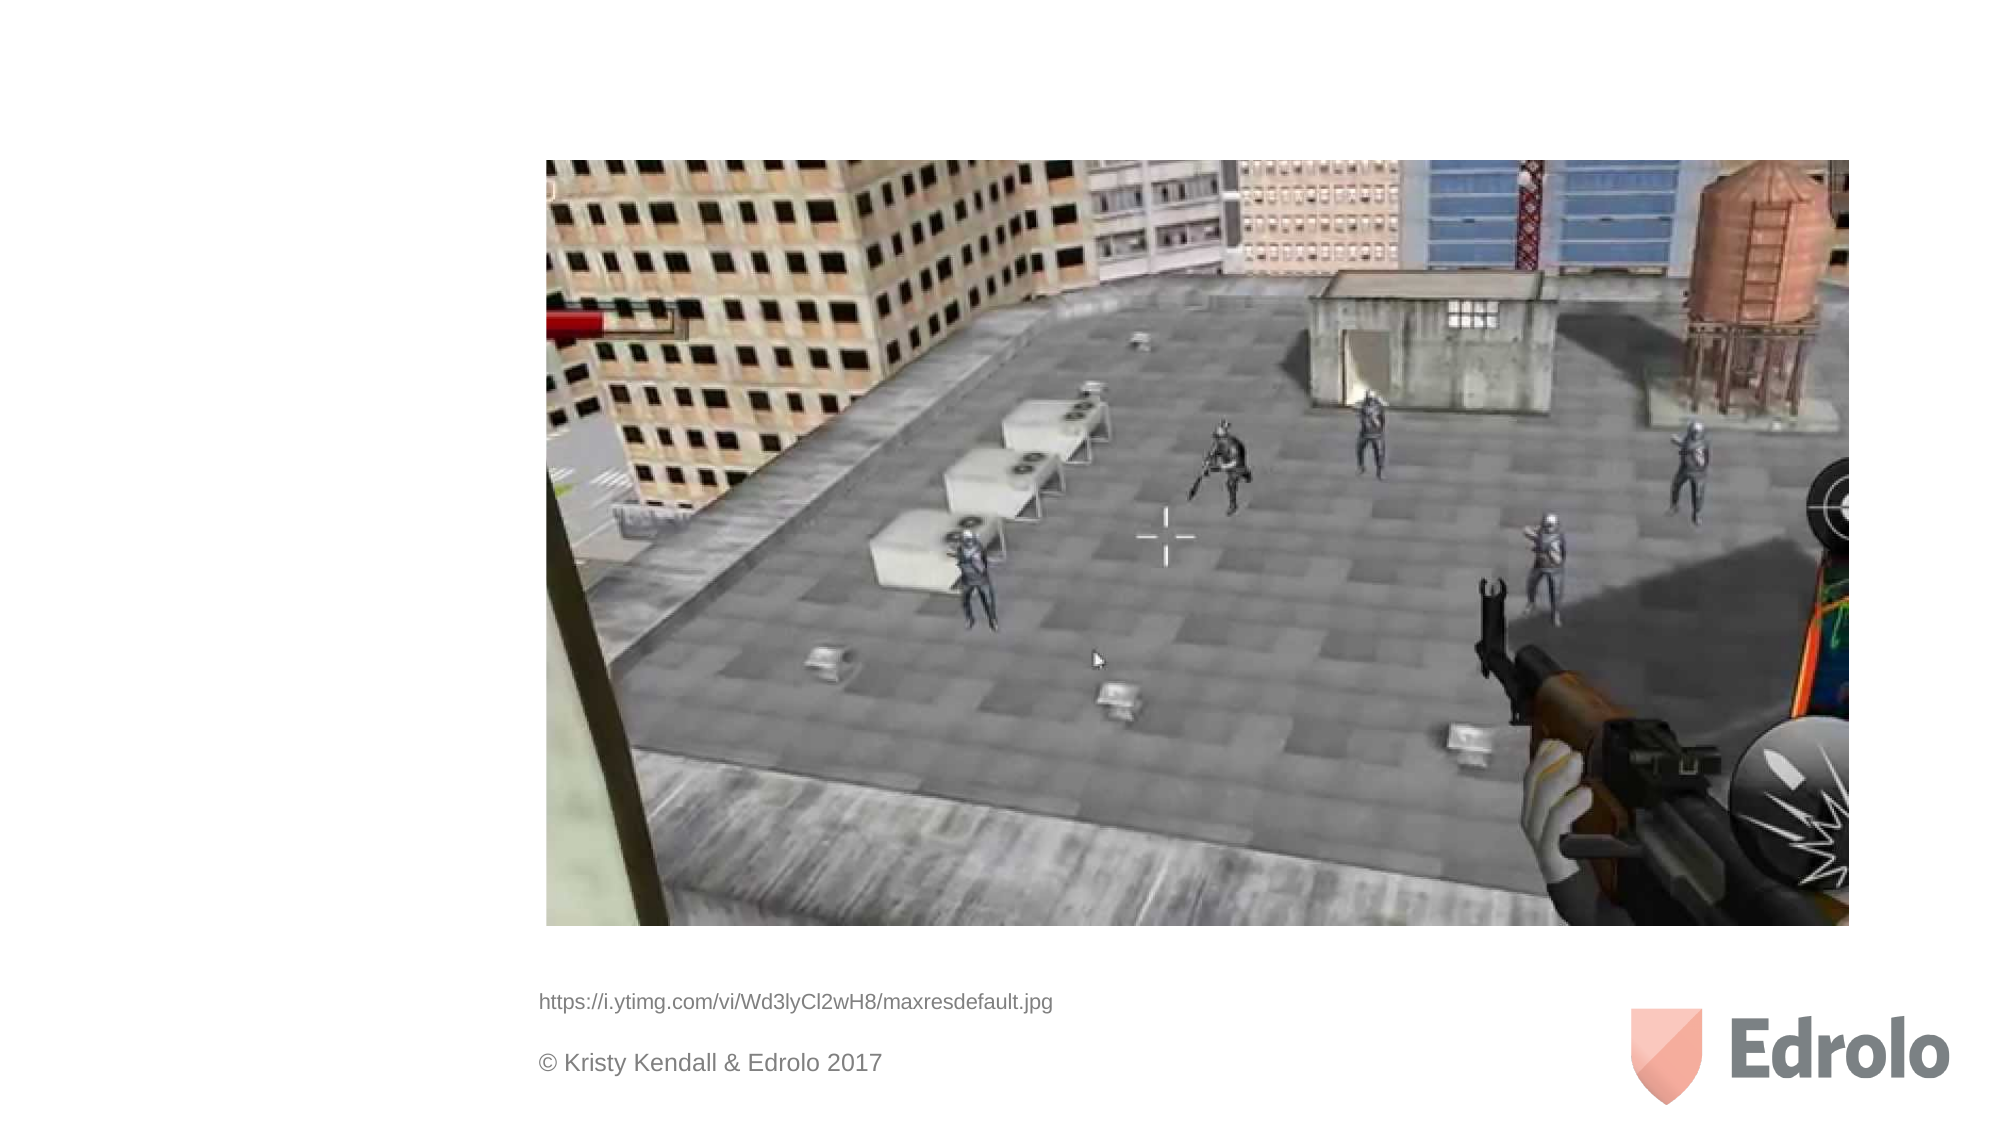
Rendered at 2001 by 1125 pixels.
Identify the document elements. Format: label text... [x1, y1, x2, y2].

text_box © Kristy Kendall & Edrolo 2017 [523, 1039, 1199, 1099]
picture [546, 159, 1850, 926]
text_box https://i.ytimg.com/vi/Wd3lyCl2wH8/maxresdefault.jpg [523, 980, 1575, 1041]
